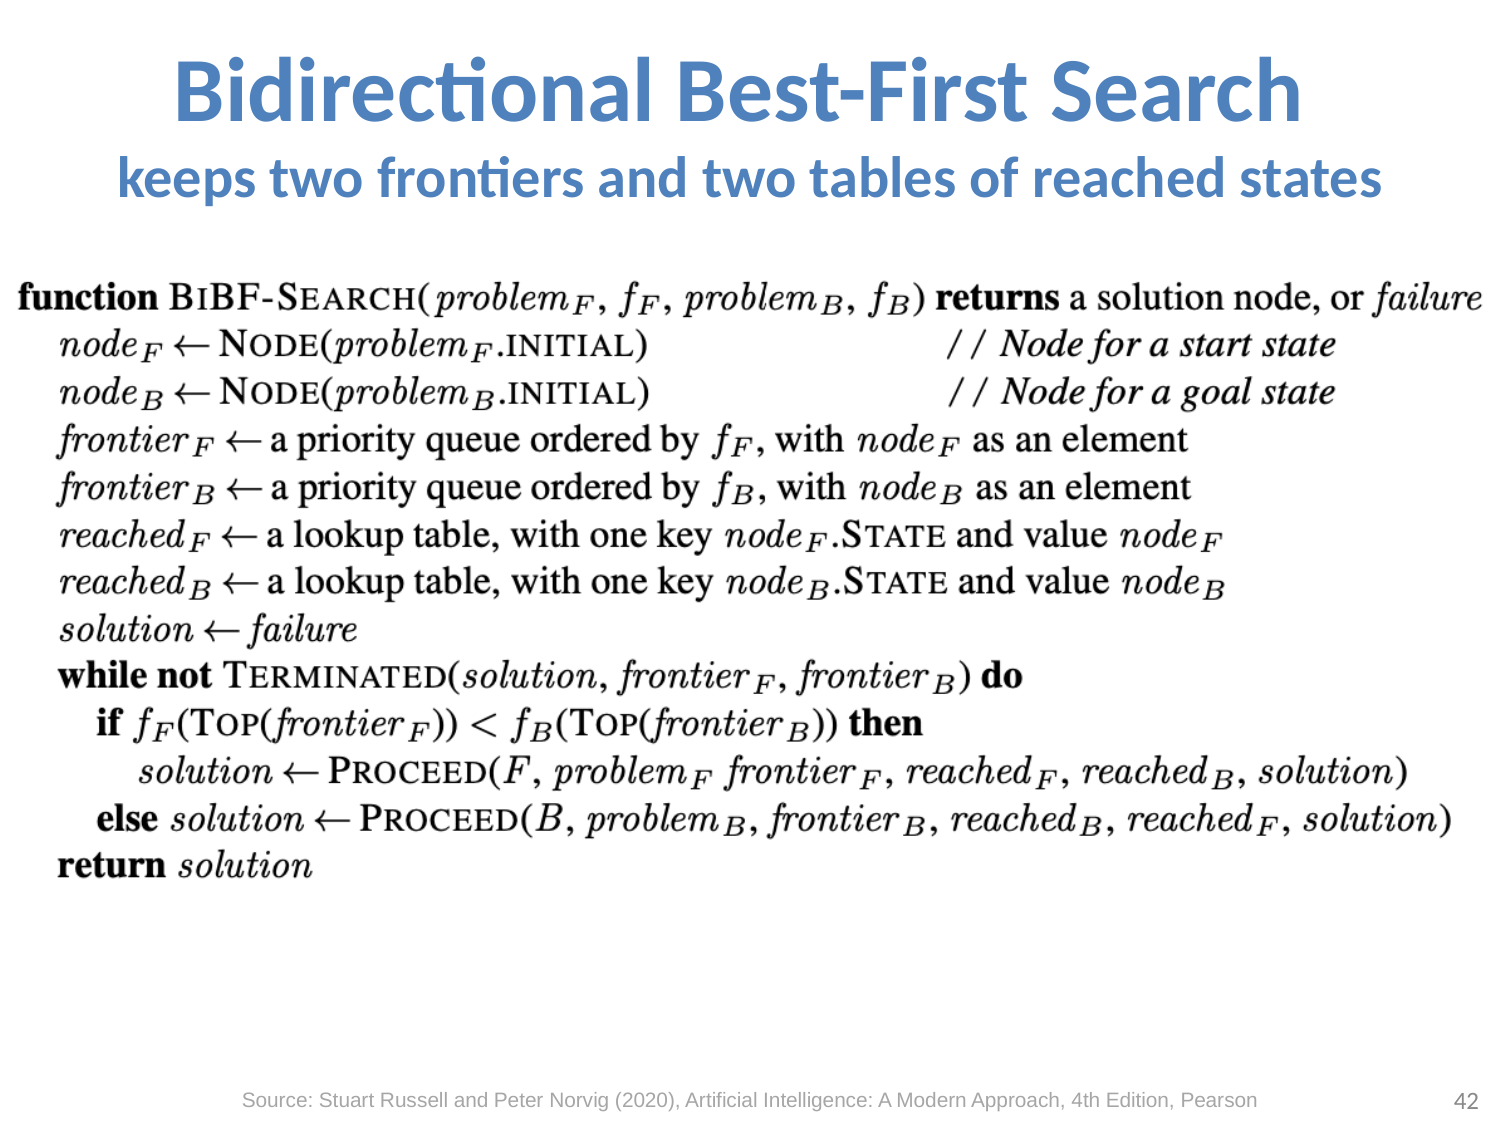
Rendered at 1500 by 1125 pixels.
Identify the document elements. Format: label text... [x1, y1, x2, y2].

slide_number 42 [1144, 1069, 1495, 1125]
picture [5, 266, 1495, 906]
text_box Source: Stuart Russell and Peter Norvig (2020), Artificial Intelligence: A Modern Approach, 4th Edition, Pearson [177, 1079, 1323, 1119]
title Bidirectional Best-First Search keeps two frontiers and two tables of reached states [41, 19, 1459, 220]
